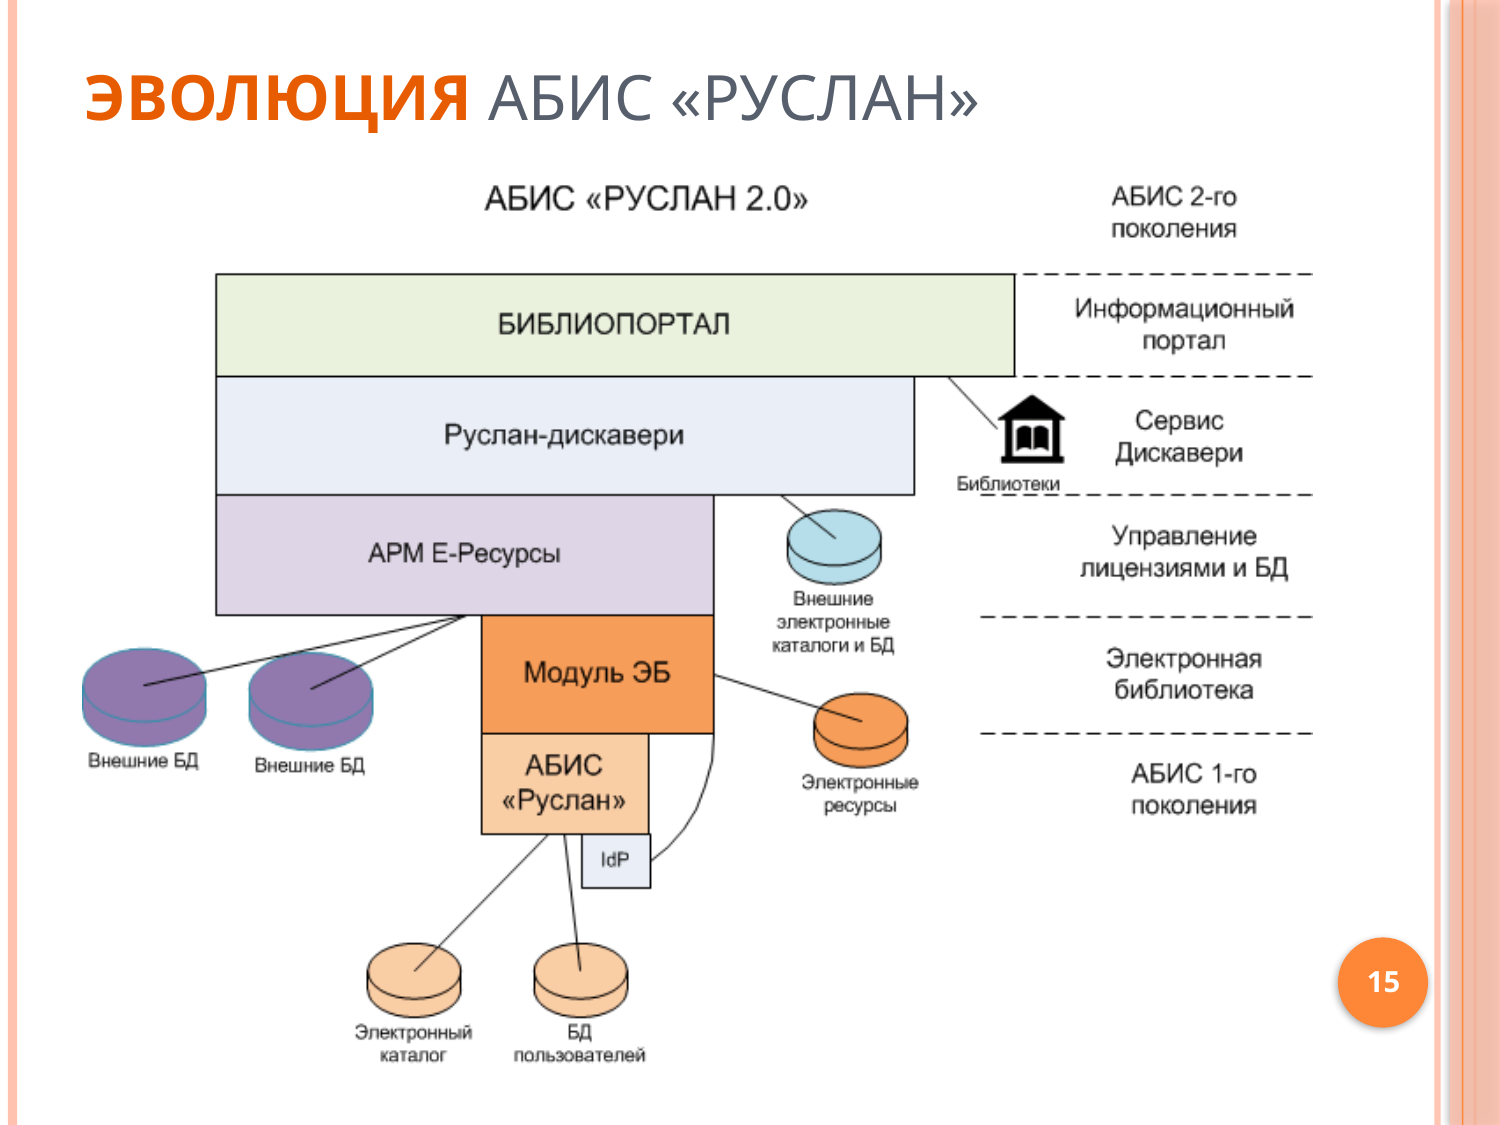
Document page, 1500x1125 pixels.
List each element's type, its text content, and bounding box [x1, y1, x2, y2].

slide_number 15 [1333, 940, 1434, 1026]
picture [81, 175, 1313, 1067]
title Эволюция АБИС «Руслан» [70, 45, 1300, 141]
